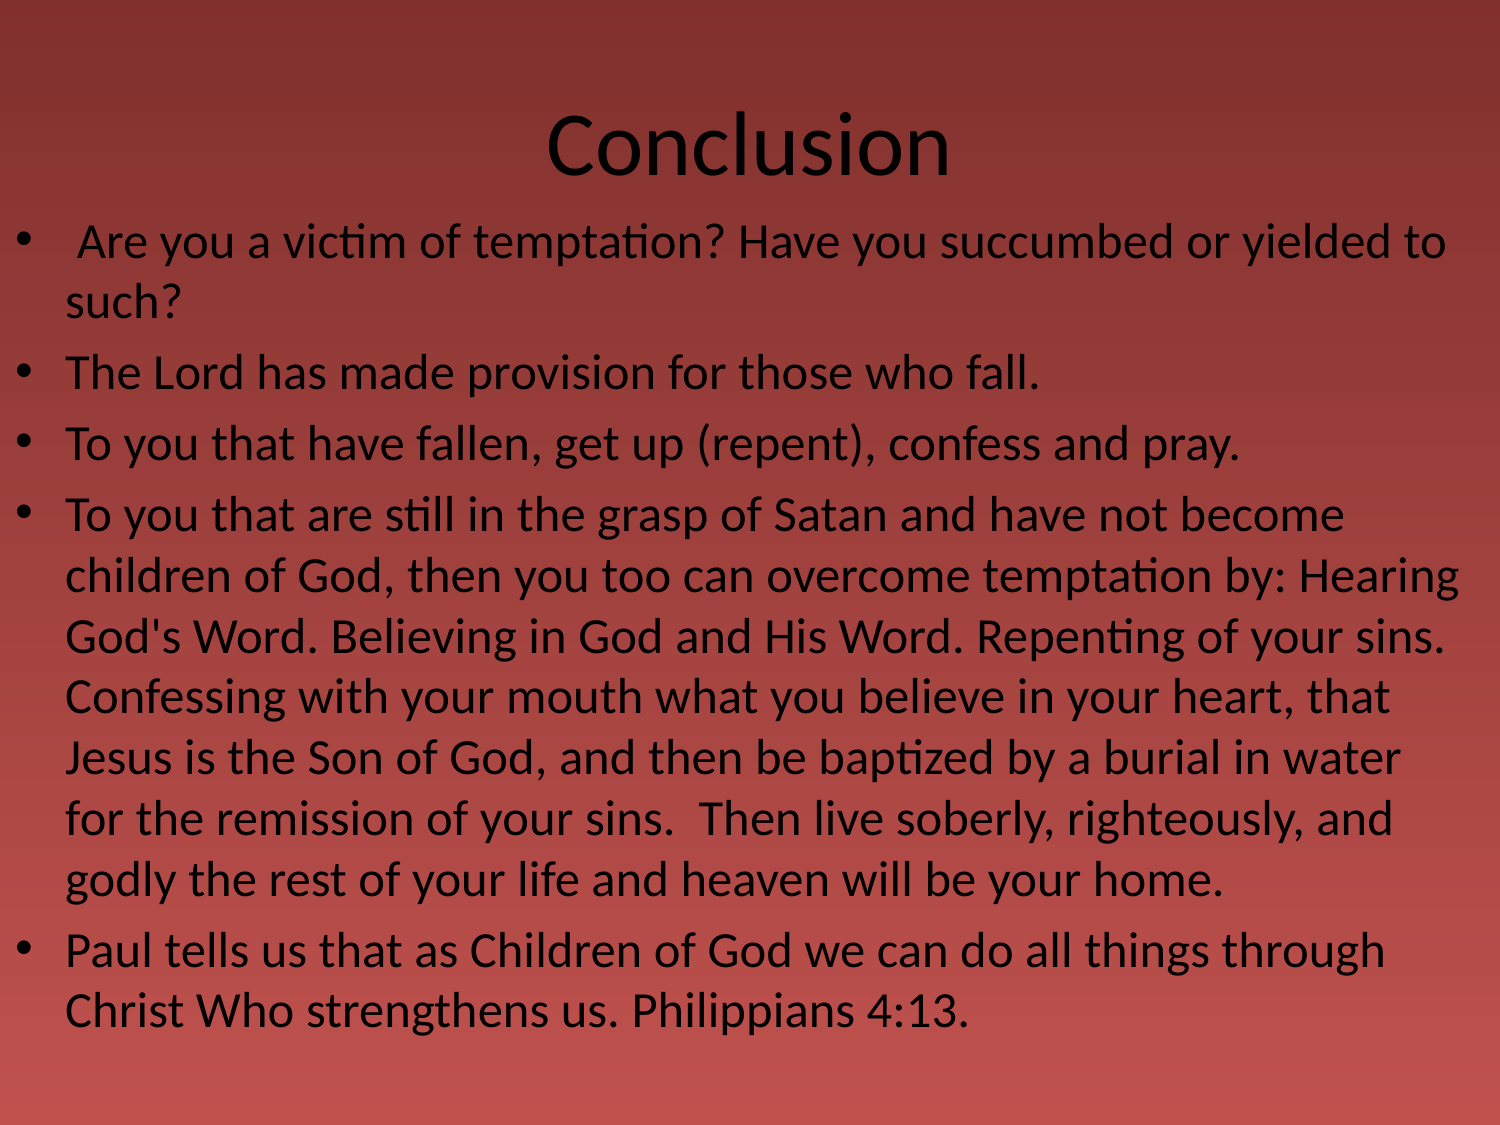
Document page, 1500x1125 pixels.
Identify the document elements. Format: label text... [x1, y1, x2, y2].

title Conclusion [75, 45, 1425, 200]
list Are you a victim of temptation? Have you succumbed or yielded to such? The Lord has made provision for those who fall. To you that have fallen, get up (repent), confess and pray. To you that are still in the grasp of Satan and have not become children of God, then you too can overcome temptation by: Hearing God's Word. Believing in God and His Word. Repenting of your sins. Confessing with your mouth what you believe in your heart, that Jesus is the Son of God, and then be baptized by a burial in water for the remission of your sins. Then live soberly, righteously, and godly the rest of your life and heaven will be your home. Paul tells us that as Children of God we can do all things through Christ Who strengthens us. Philippians 4:13. [0, 200, 1488, 1100]
